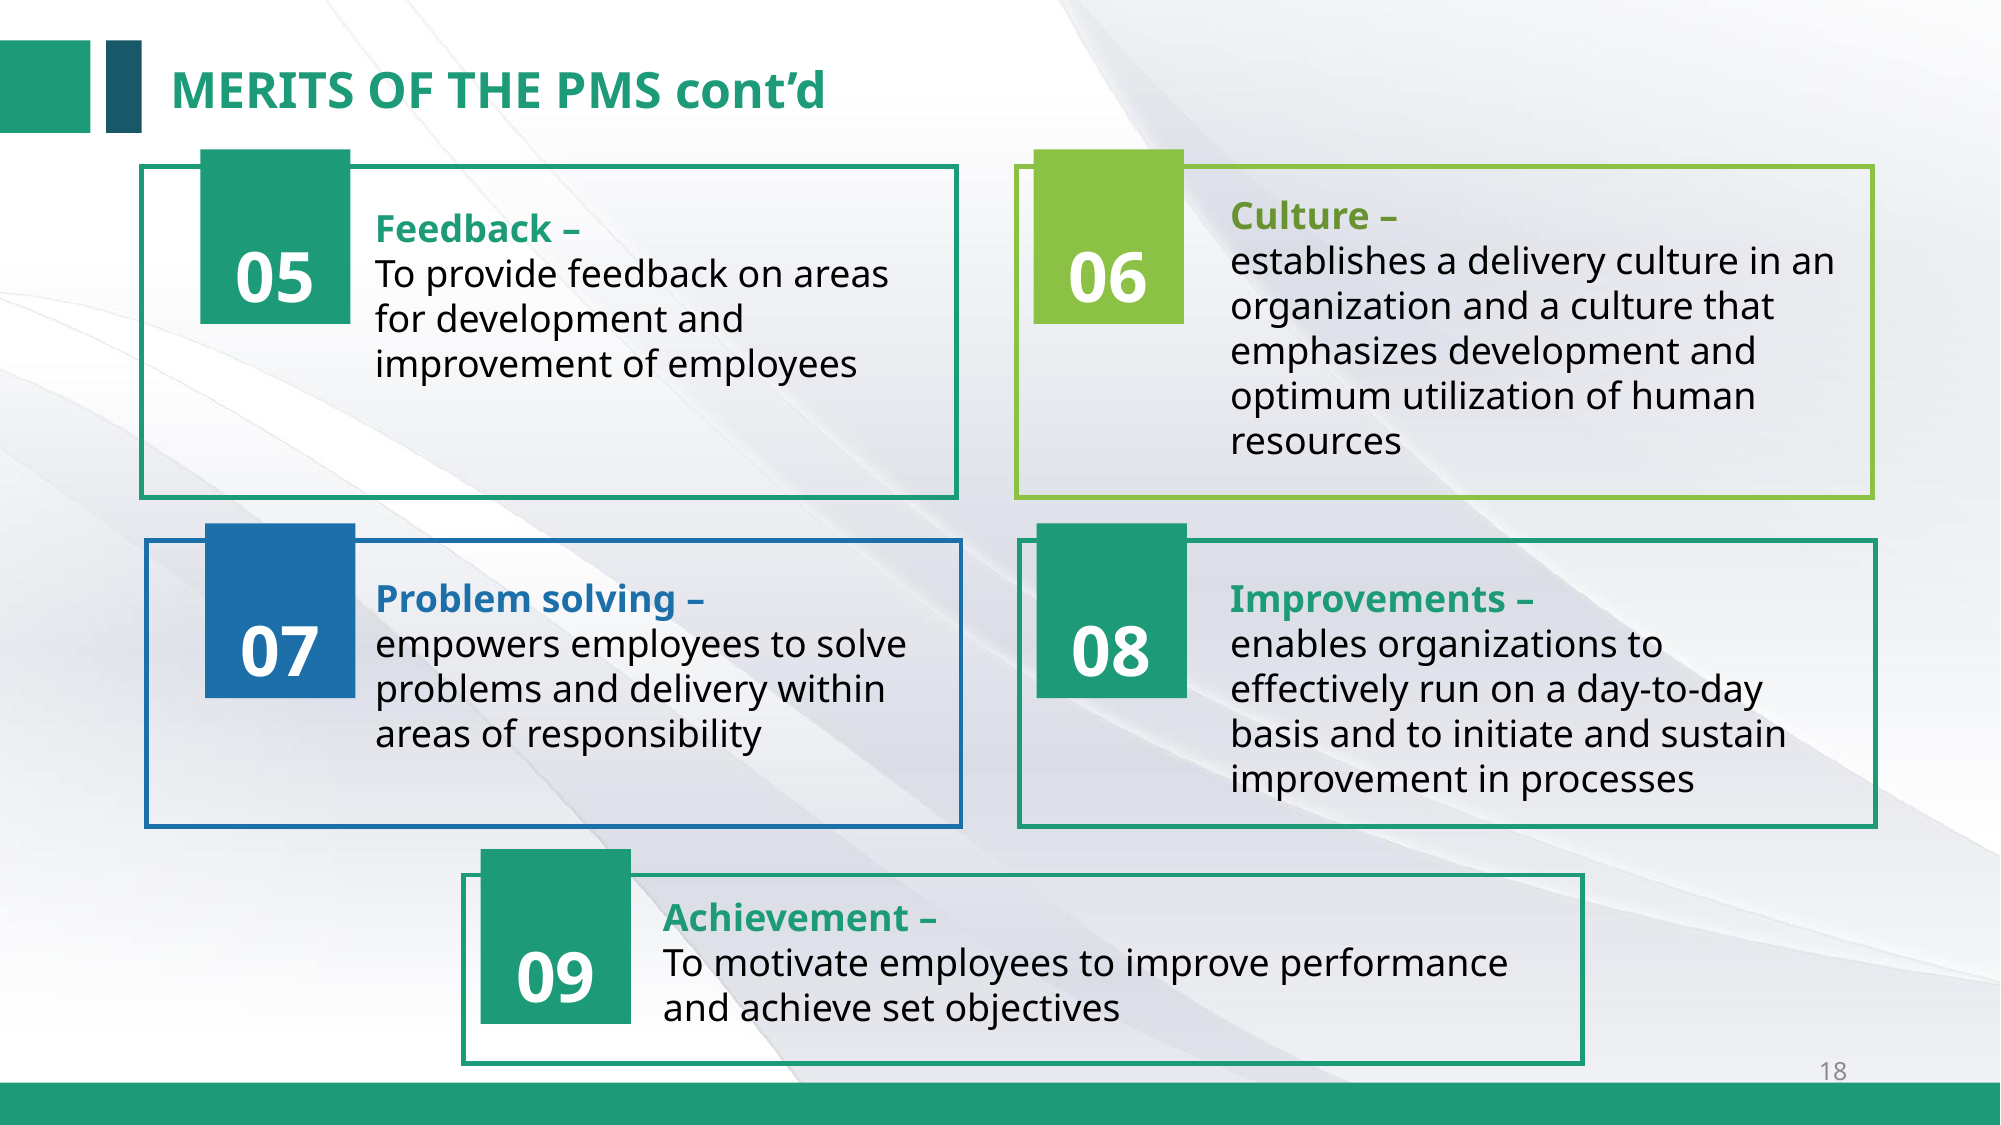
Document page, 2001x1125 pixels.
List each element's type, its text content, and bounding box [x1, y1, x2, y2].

slide_number 18 [1412, 1042, 1863, 1082]
text_box MERITS OF THE PMS cont’d [157, 52, 1130, 126]
text_box 07 [205, 523, 356, 699]
text_box Problem solving – empowers employees to solve problems and delivery within areas of responsibility [360, 567, 944, 763]
text_box [0, 39, 91, 134]
text_box 06 [1033, 149, 1184, 325]
text_box [146, 540, 962, 827]
text_box Improvements – enables organizations to effectively run on a day-to-day basis and to initiate and sustain improvement in processes [1215, 567, 1823, 808]
text_box 08 [1036, 523, 1187, 699]
text_box [463, 874, 1583, 1064]
text_box [105, 39, 143, 134]
text_box [1016, 166, 1873, 498]
text_box 09 [480, 849, 631, 1024]
text_box [0, 1082, 2000, 1125]
text_box Culture – establishes a delivery culture in an organization and a culture that emphasizes development and optimum utilization of human resources [1215, 184, 1863, 470]
picture [0, 0, 2001, 1125]
text_box Feedback – To provide feedback on areas for development and improvement of employees [360, 197, 944, 393]
text_box [1019, 540, 1876, 827]
text_box [141, 166, 957, 498]
text_box 05 [200, 149, 351, 325]
text_box Achievement – To motivate employees to improve performance and achieve set objectives [648, 887, 1568, 1037]
